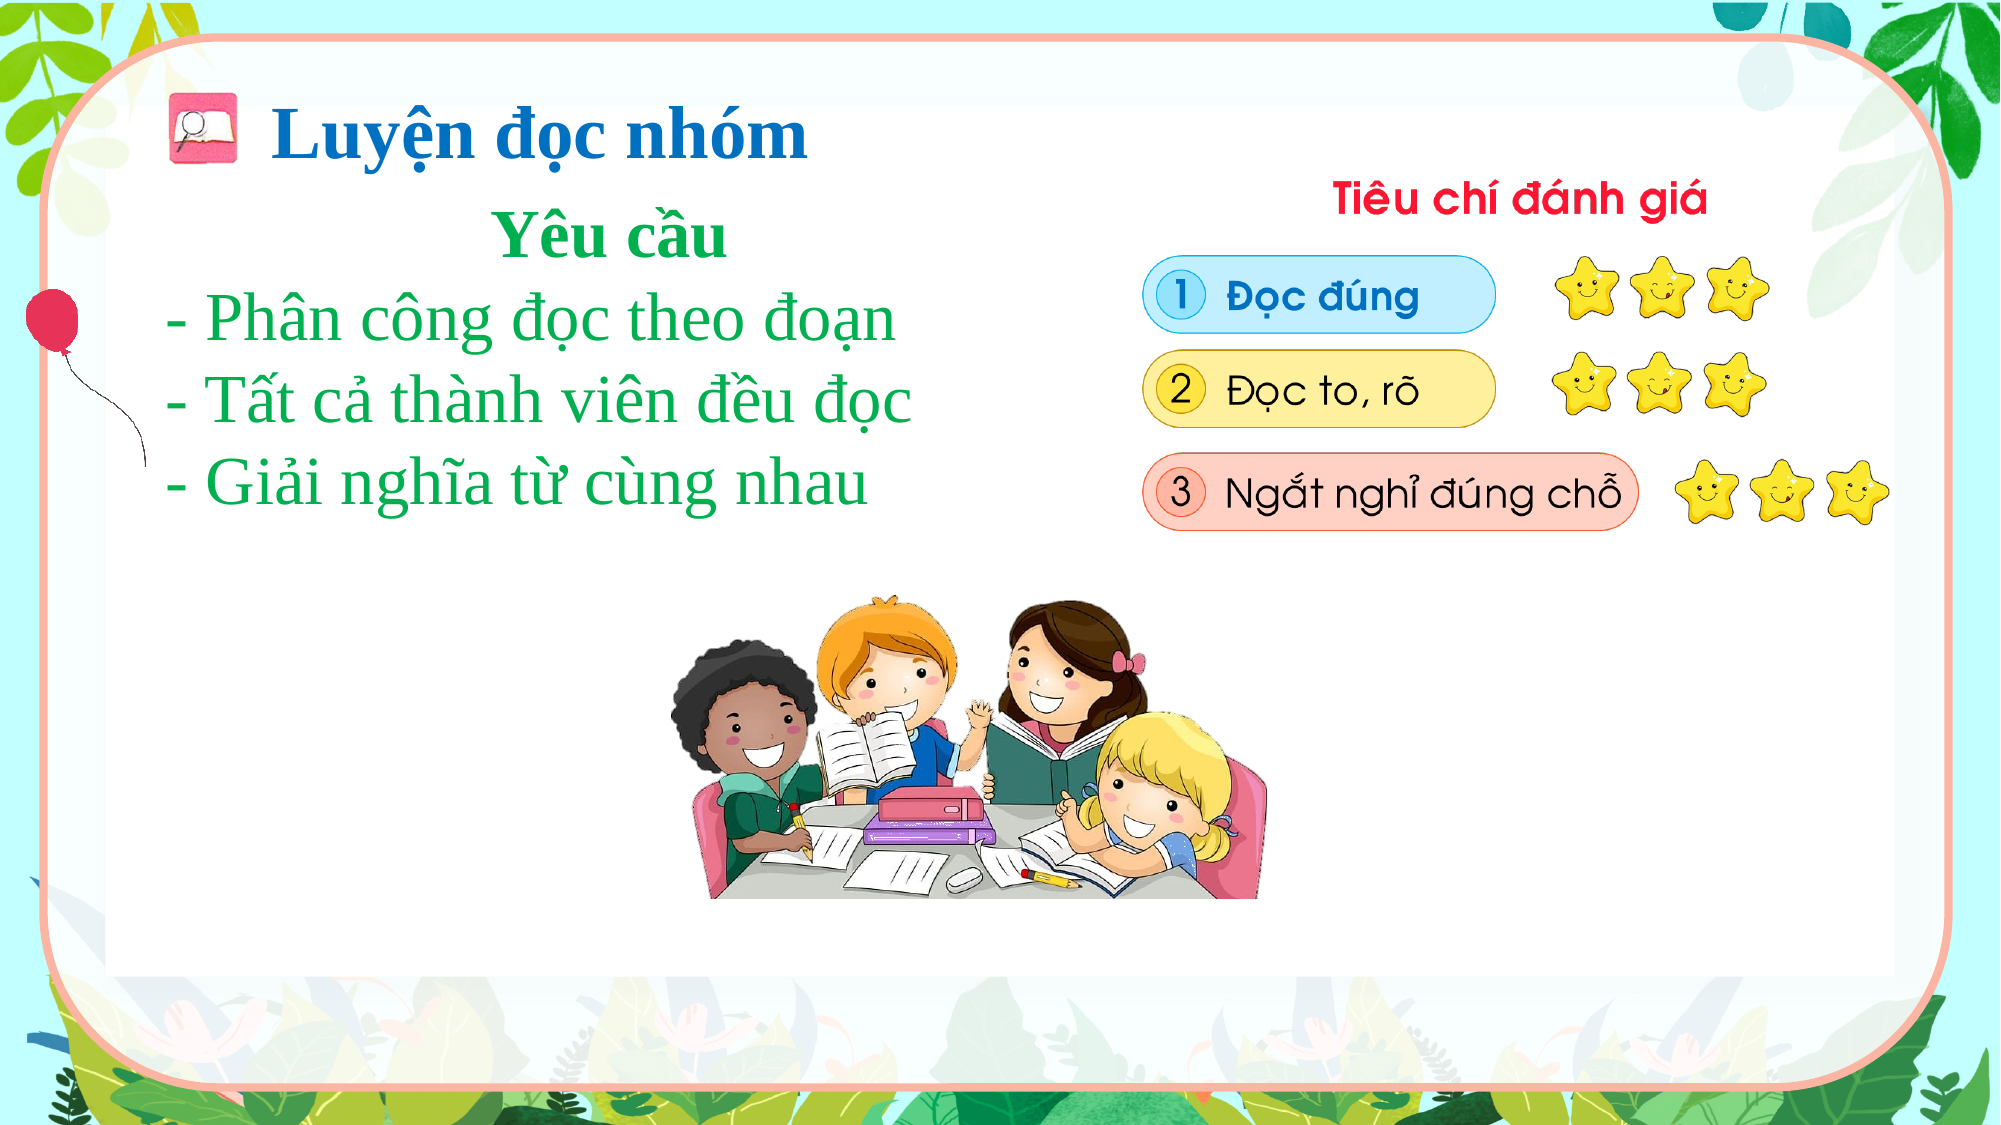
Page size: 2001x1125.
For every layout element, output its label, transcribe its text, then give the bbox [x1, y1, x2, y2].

text_box [42, 36, 1950, 1089]
picture [0, 0, 2000, 1125]
text_box Yêu cầu - Phân công đọc theo đoạn - Tất cả thành viên đều đọc - Giải nghĩa từ cùng nhau [150, 181, 1070, 527]
text_box Luyện đọc nhóm [169, 75, 913, 181]
